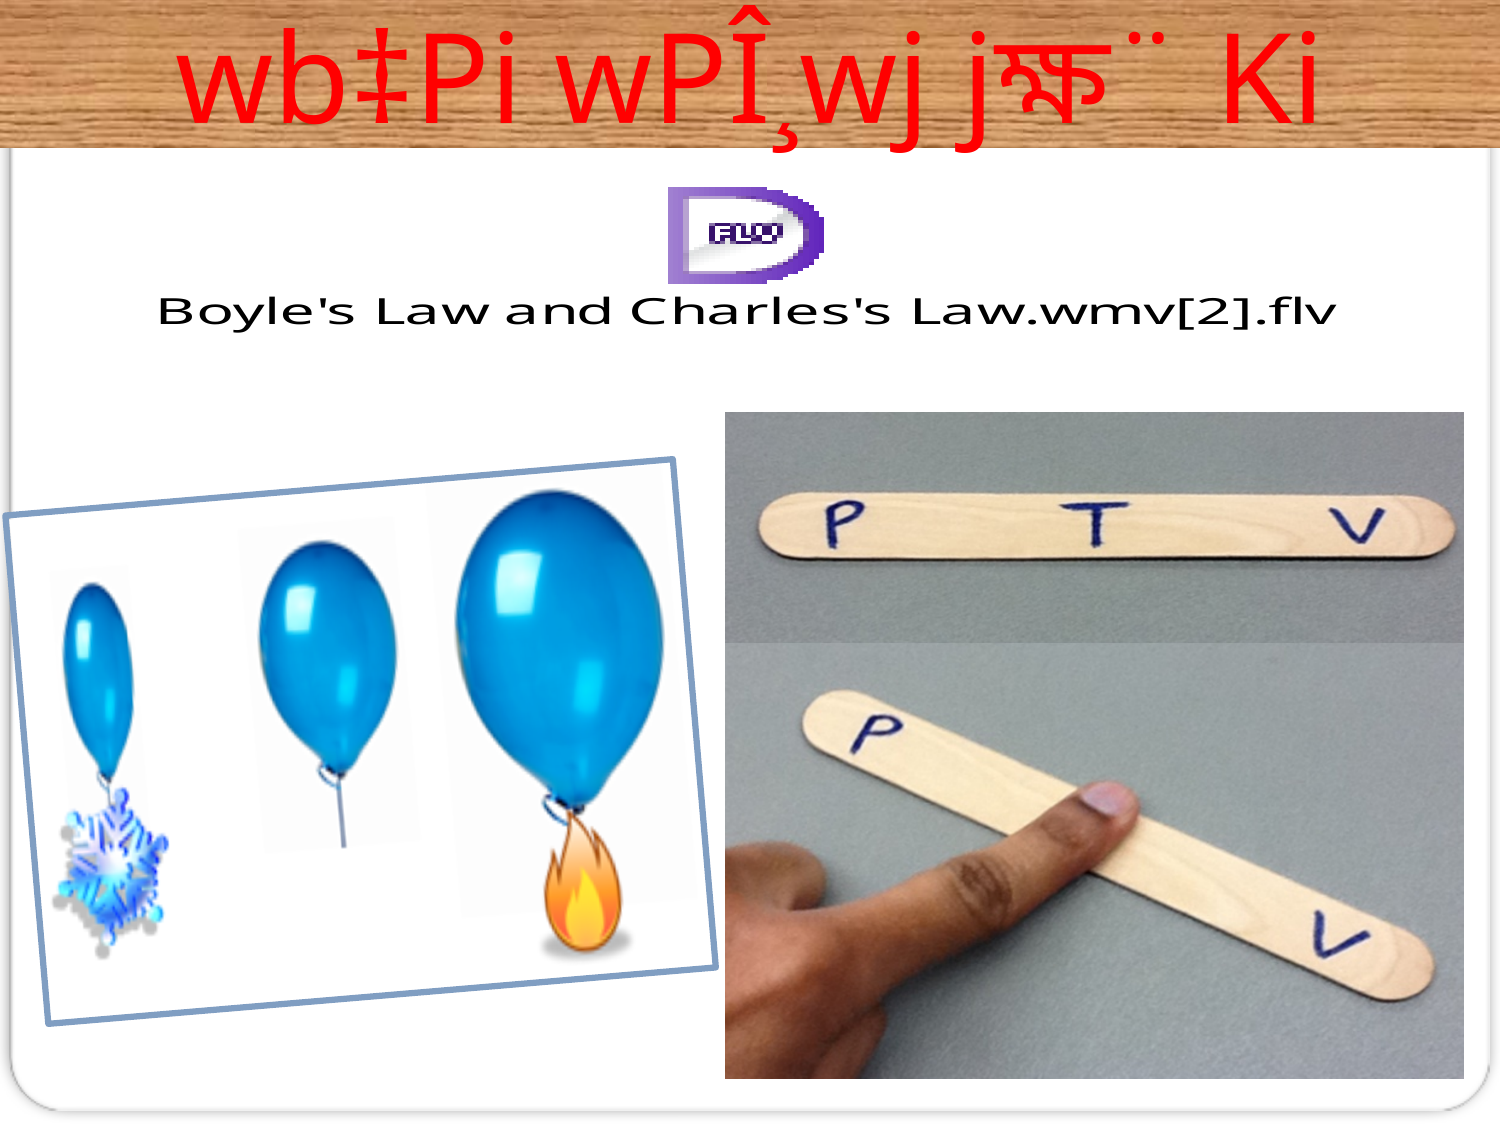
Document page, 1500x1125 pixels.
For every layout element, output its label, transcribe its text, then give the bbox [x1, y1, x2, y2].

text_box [37, 187, 1451, 348]
picture [725, 412, 1464, 1079]
picture [10, 464, 712, 1020]
text_box wb‡Pi wPÎ¸wj jক্ষ¨ Ki [0, 0, 1500, 150]
